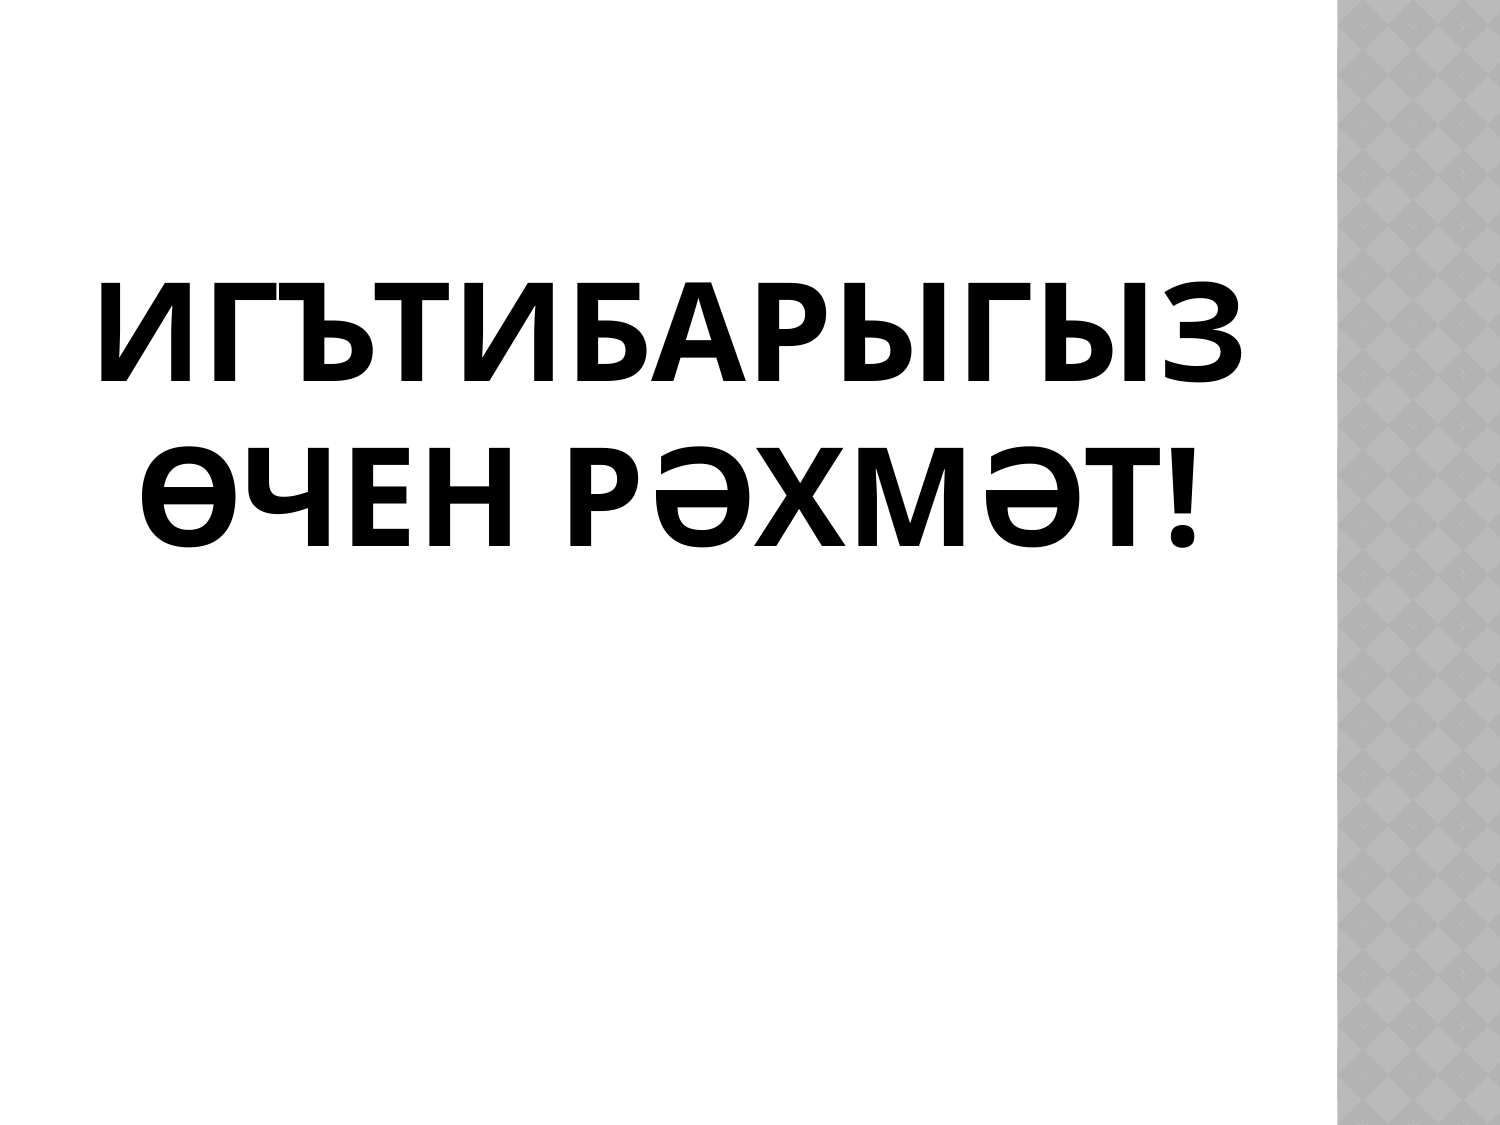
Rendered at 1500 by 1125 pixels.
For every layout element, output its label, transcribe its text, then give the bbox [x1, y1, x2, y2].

title Игътибарыгыз өчен рәхмәт! [75, 52, 1263, 575]
